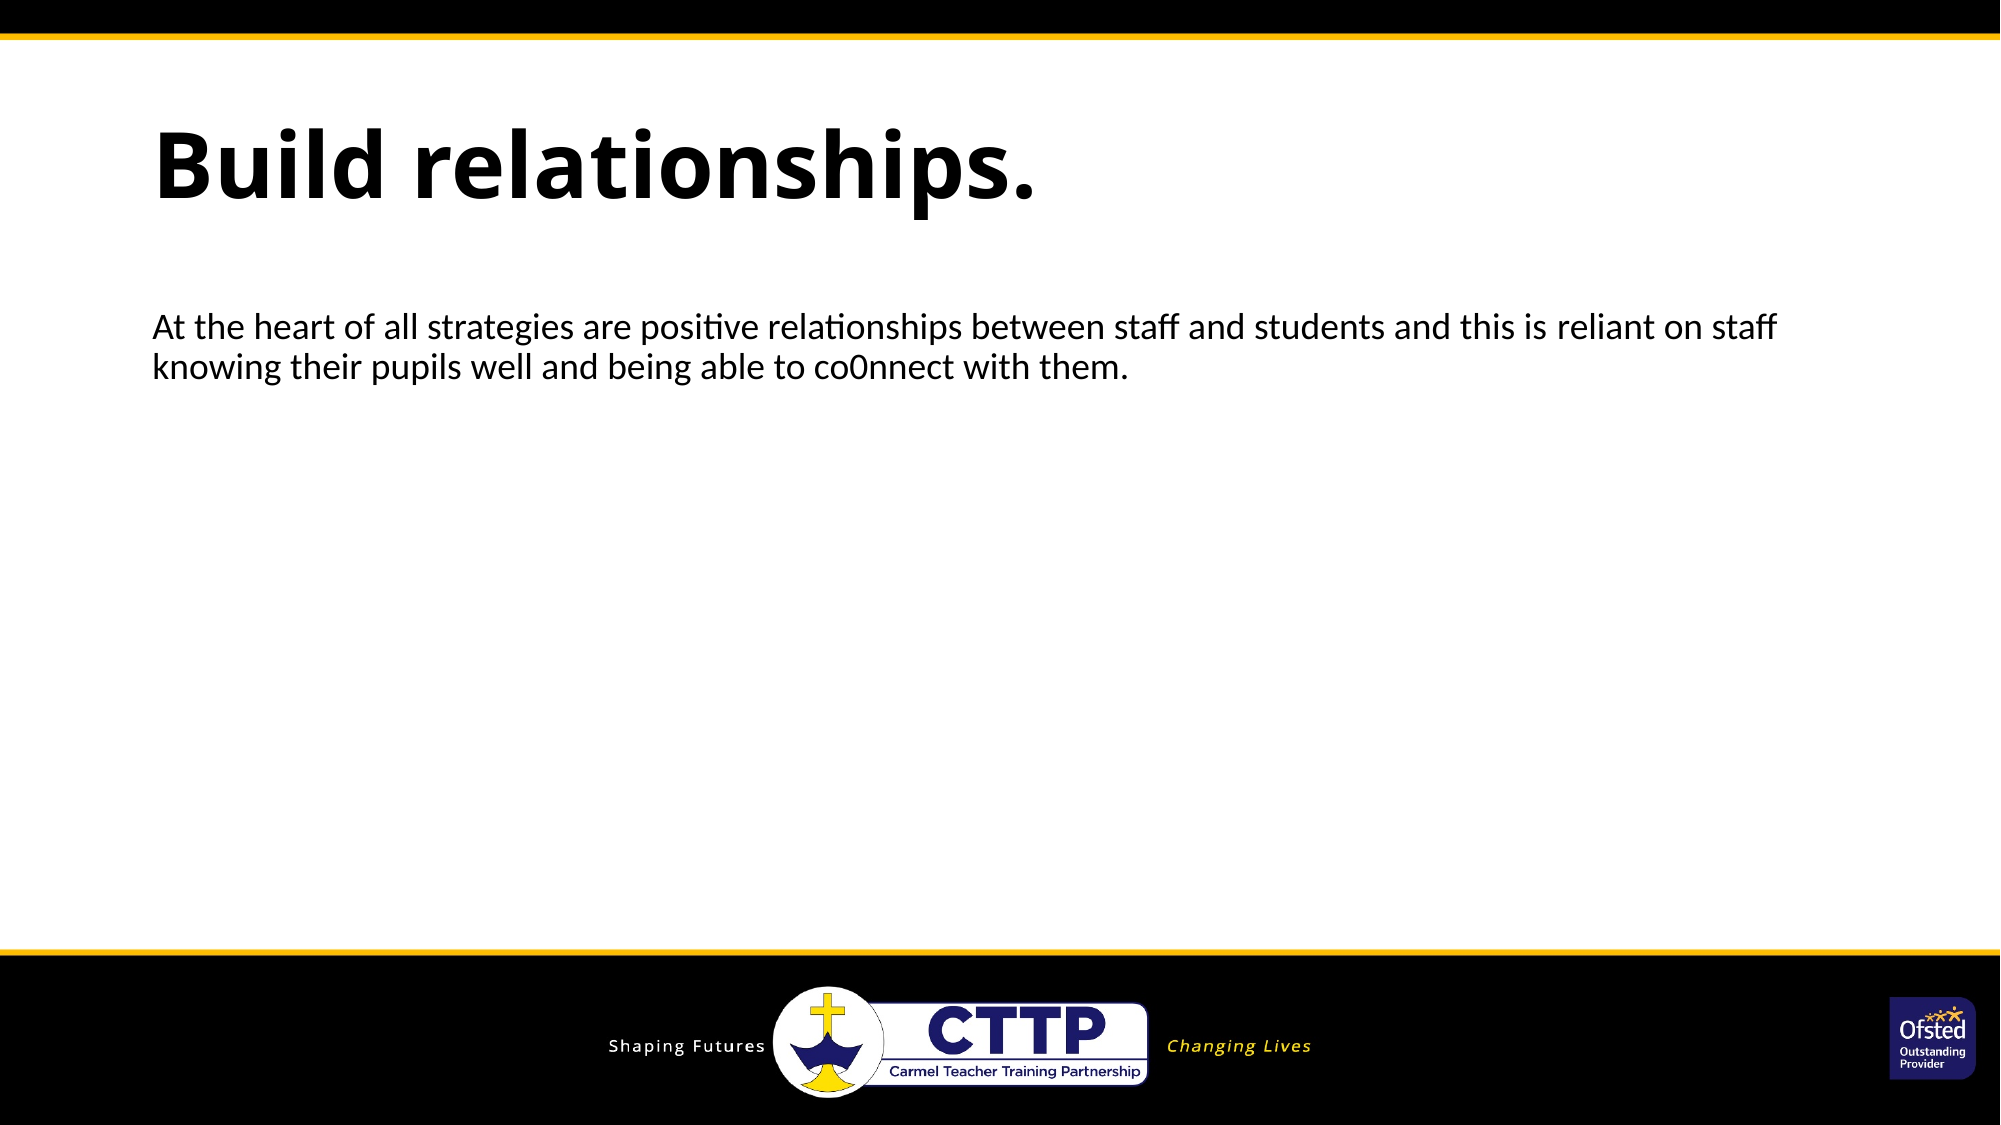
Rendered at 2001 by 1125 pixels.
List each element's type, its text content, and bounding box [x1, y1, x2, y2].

picture [0, 0, 2000, 1125]
list At the heart of all strategies are positive relationships between staff and students and this is reliant on staff knowing their pupils well and being able to co0nnect with them. [137, 299, 1863, 1014]
title Build relationships. [137, 59, 1863, 278]
